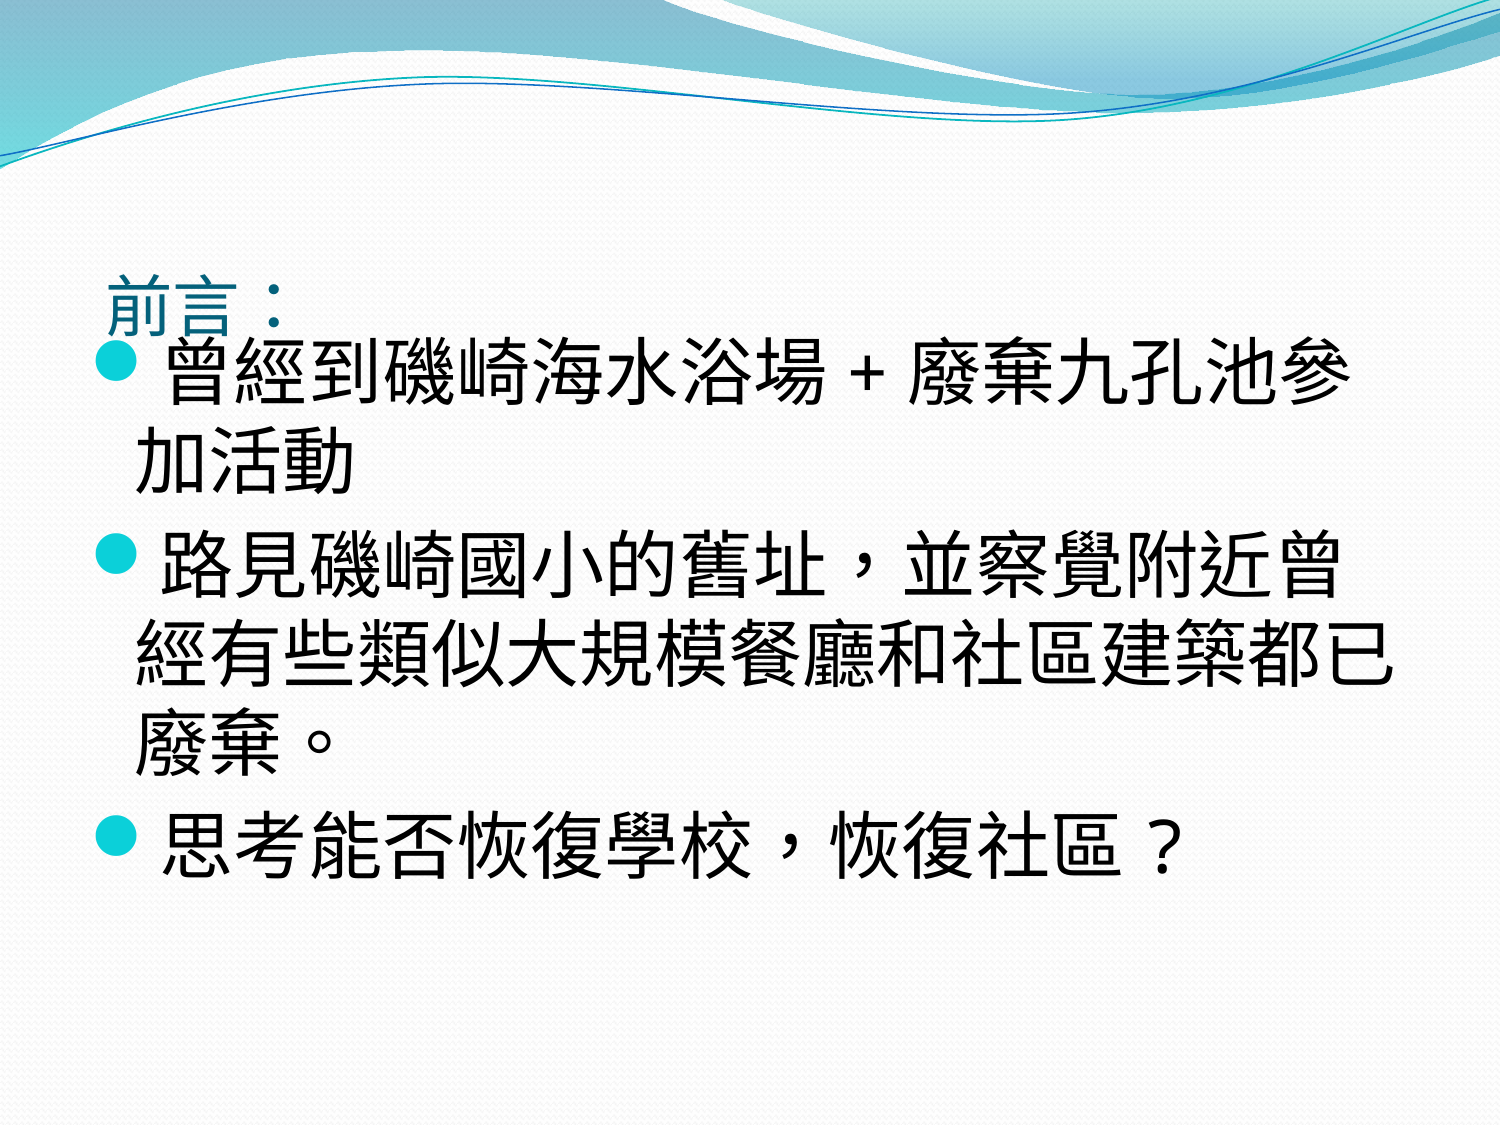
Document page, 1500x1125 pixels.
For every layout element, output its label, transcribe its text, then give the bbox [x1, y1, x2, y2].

list 曾經到磯崎海水浴場+廢棄九孔池參加活動 路見磯崎國小的舊址，並察覺附近曾經有些類似大規模餐廳和社區建築都已廢棄。 思考能否恢復學校，恢復社區? [75, 317, 1425, 1038]
title 前言： [105, 93, 1456, 481]
